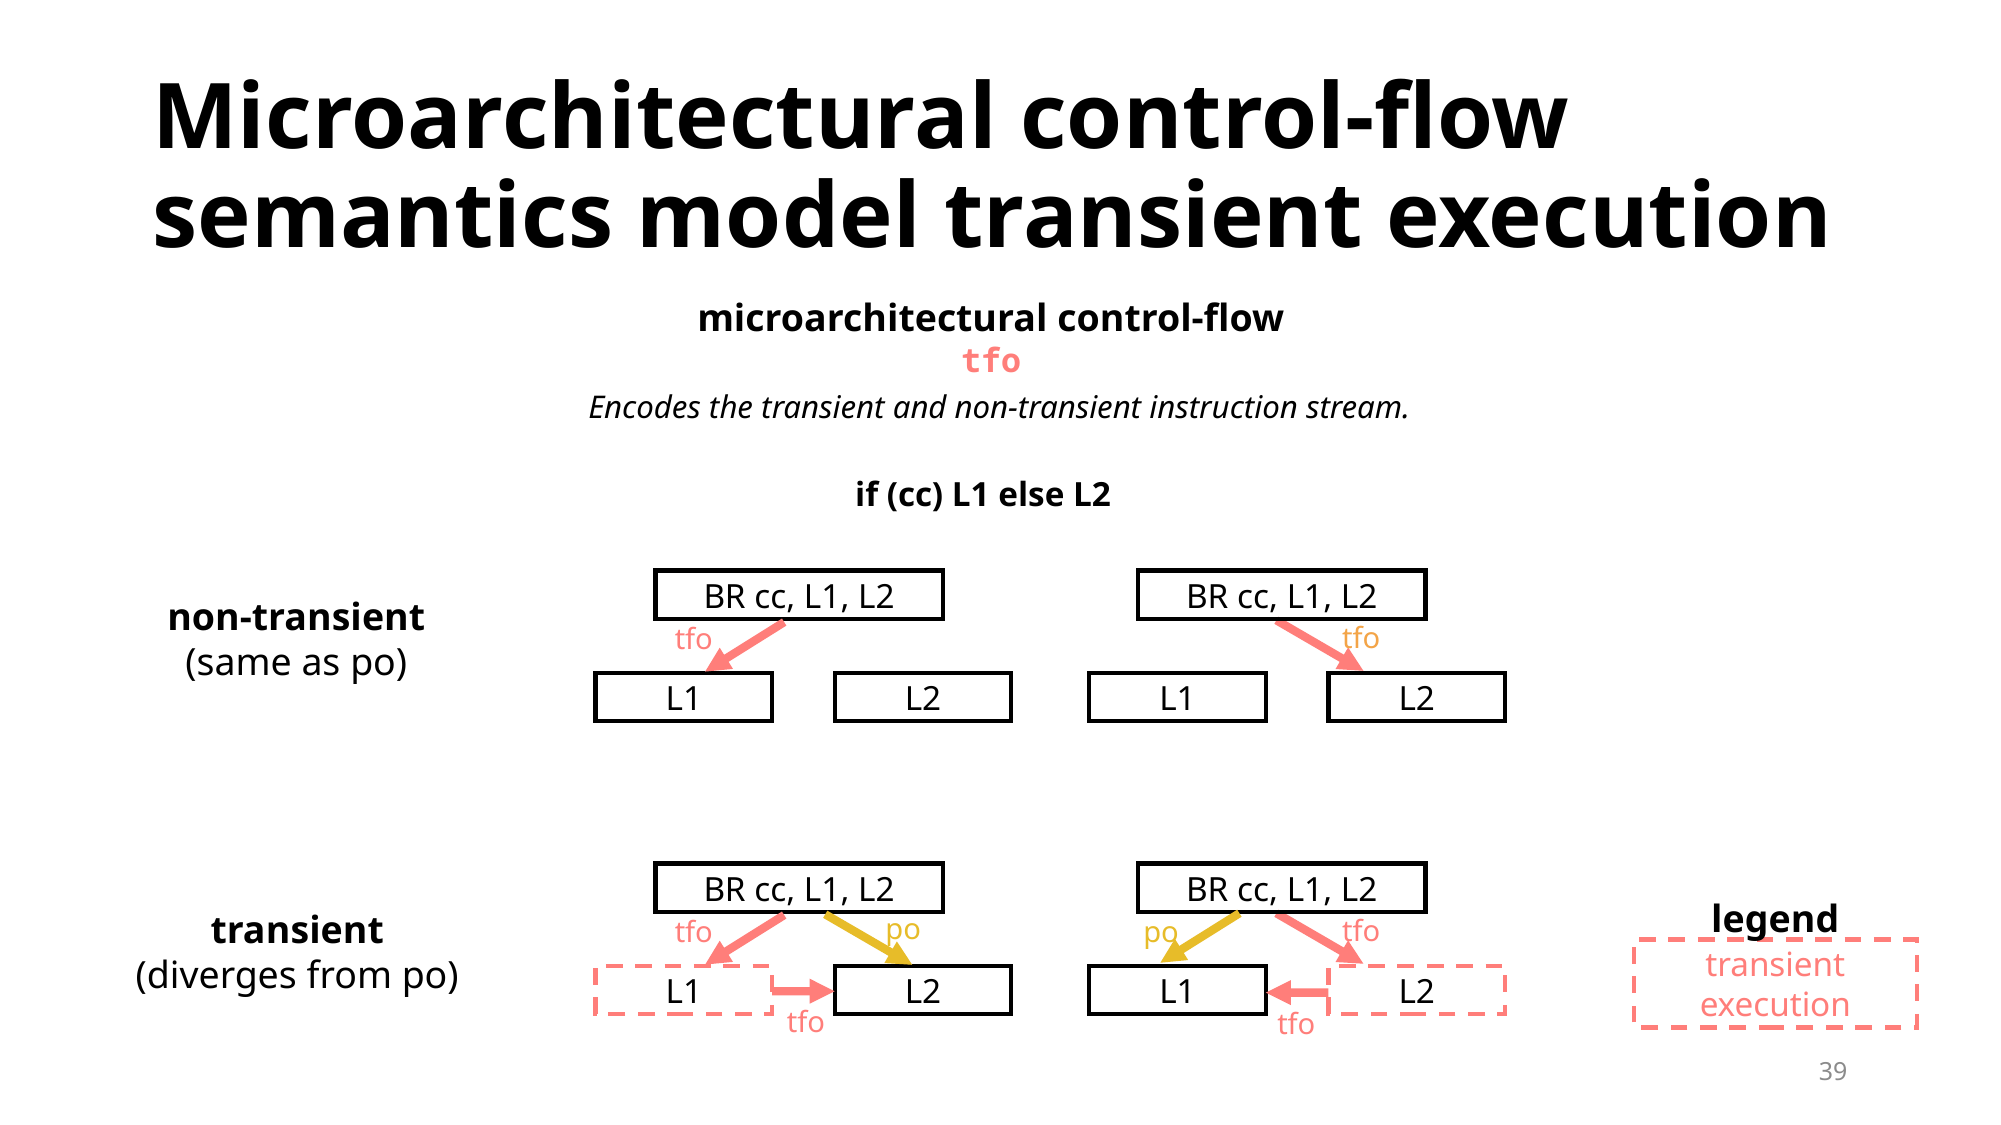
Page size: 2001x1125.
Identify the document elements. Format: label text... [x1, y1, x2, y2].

text_box [1160, 956, 1175, 963]
text_box po [1128, 906, 1195, 956]
text_box [1342, 952, 1364, 964]
text_box L2 [1328, 672, 1506, 721]
text_box tfo [782, 998, 830, 1042]
text_box po [870, 903, 937, 954]
text_box legend [1696, 887, 1855, 948]
text_box L1 [1089, 672, 1266, 721]
text_box BR cc, L1, L2 [1138, 570, 1426, 619]
text_box tfo [670, 616, 718, 660]
text_box L2 [1328, 965, 1506, 1014]
title Microarchitectural control-flow semantics model transient execution [137, 59, 1863, 278]
text_box transient execution [1633, 939, 1917, 1028]
text_box L1 [595, 965, 773, 1014]
text_box BR cc, L1, L2 [655, 570, 943, 619]
text_box L2 [834, 965, 1012, 1014]
text_box [1342, 659, 1364, 671]
text_box BR cc, L1, L2 [655, 863, 943, 912]
text_box [705, 621, 785, 672]
text_box tfo [1337, 619, 1385, 659]
text_box non-transient (same as po) [163, 588, 430, 688]
text_box [893, 954, 913, 965]
text_box L1 [1089, 965, 1266, 1014]
text_box tfo [1273, 1000, 1320, 1045]
text_box transient (diverges from po) [131, 901, 464, 1000]
text_box tfo [1337, 912, 1385, 952]
text_box [1265, 986, 1329, 999]
text_box [705, 914, 785, 965]
text_box L2 [834, 672, 1012, 721]
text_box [649, 289, 1351, 430]
text_box if (cc) L1 else L2 [850, 468, 1116, 517]
text_box BR cc, L1, L2 [1138, 863, 1426, 912]
text_box L1 [595, 672, 773, 721]
text_box tfo [670, 909, 718, 953]
text_box [772, 985, 835, 998]
slide_number 39 [1412, 1042, 1863, 1103]
